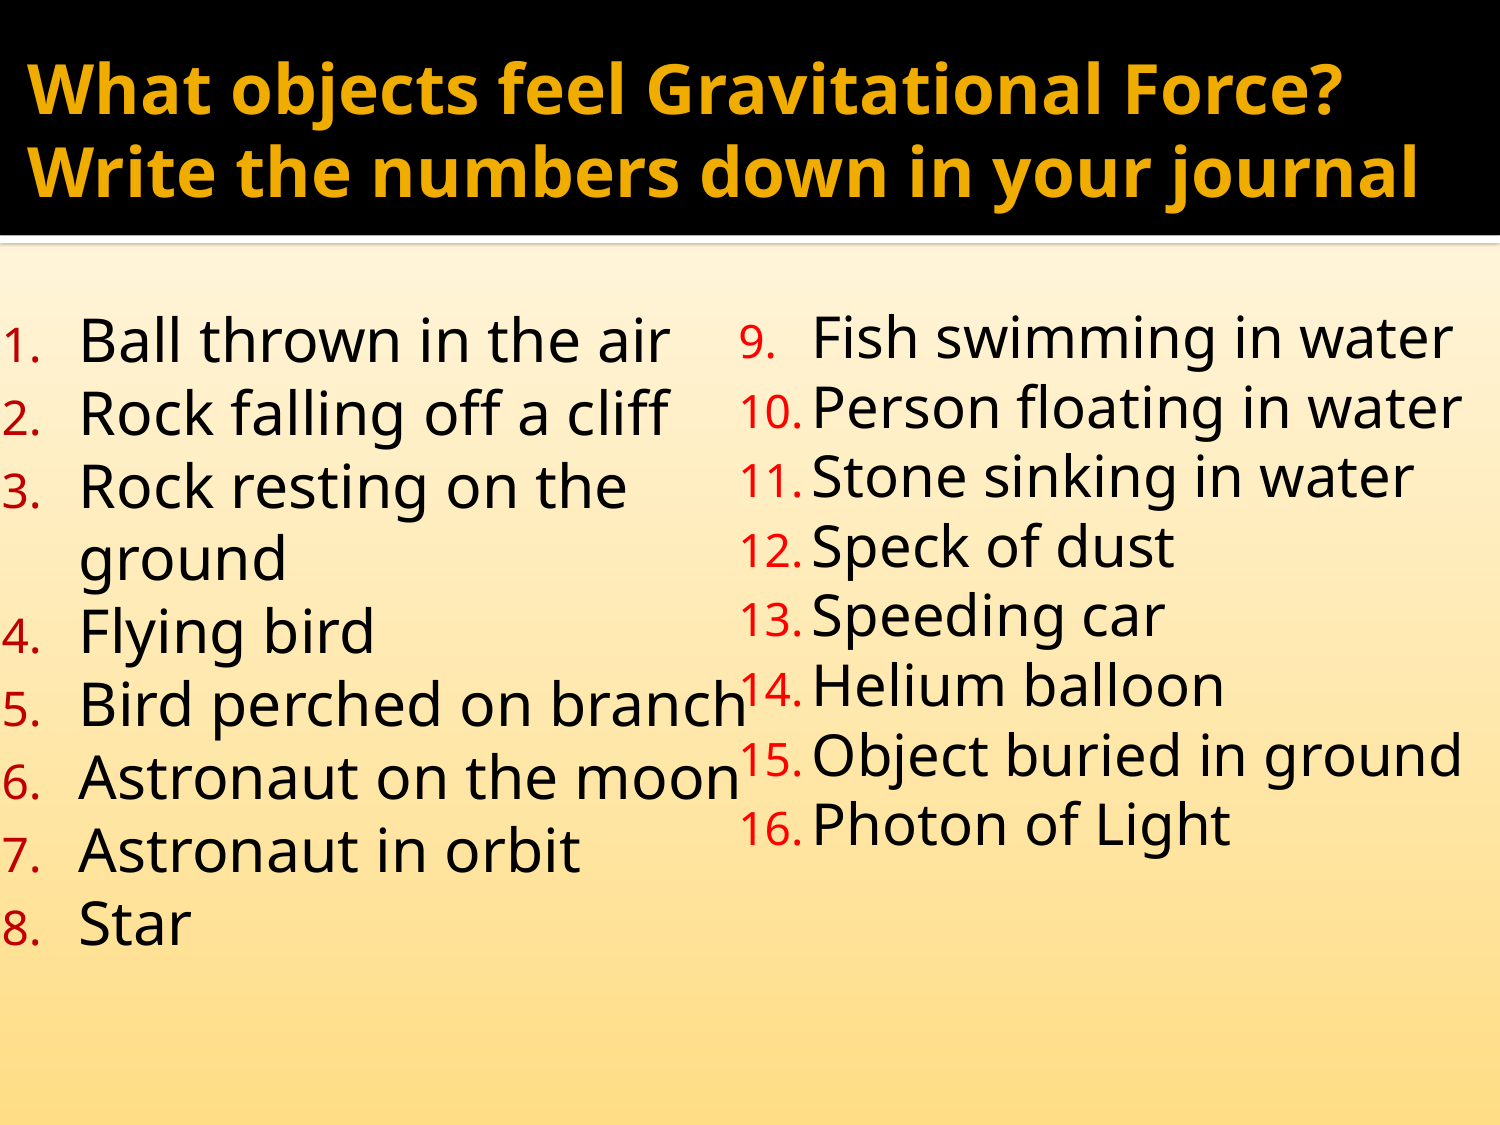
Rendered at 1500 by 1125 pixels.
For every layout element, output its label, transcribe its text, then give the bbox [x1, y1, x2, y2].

text_box Fish swimming in water Person floating in water Stone sinking in water Speck of dust Speeding car Helium balloon Object buried in ground Photon of Light [712, 285, 1500, 1045]
title What objects feel Gravitational Force? Write the numbers down in your journal [12, 25, 1500, 231]
list Ball thrown in the air Rock falling off a cliff Rock resting on the ground Flying bird Bird perched on branch Astronaut on the moon Astronaut in orbit Star [0, 286, 788, 1046]
